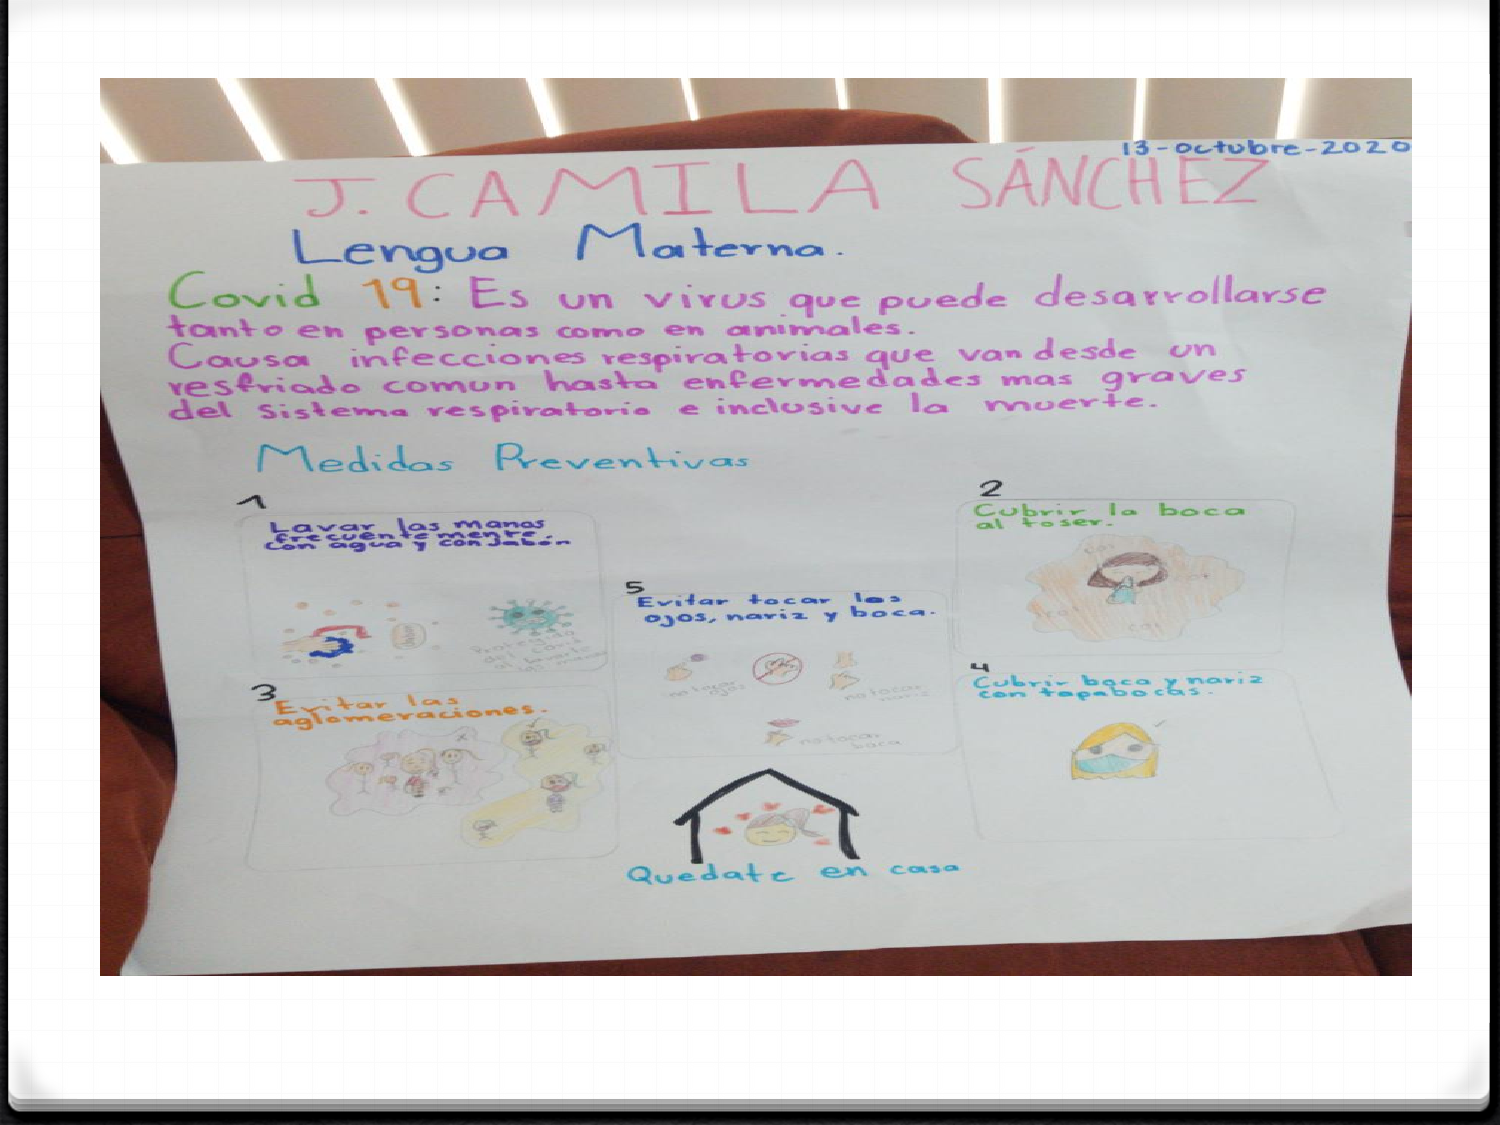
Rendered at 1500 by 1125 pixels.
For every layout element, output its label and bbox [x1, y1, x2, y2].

picture [0, 0, 1500, 1125]
list [100, 77, 1412, 977]
